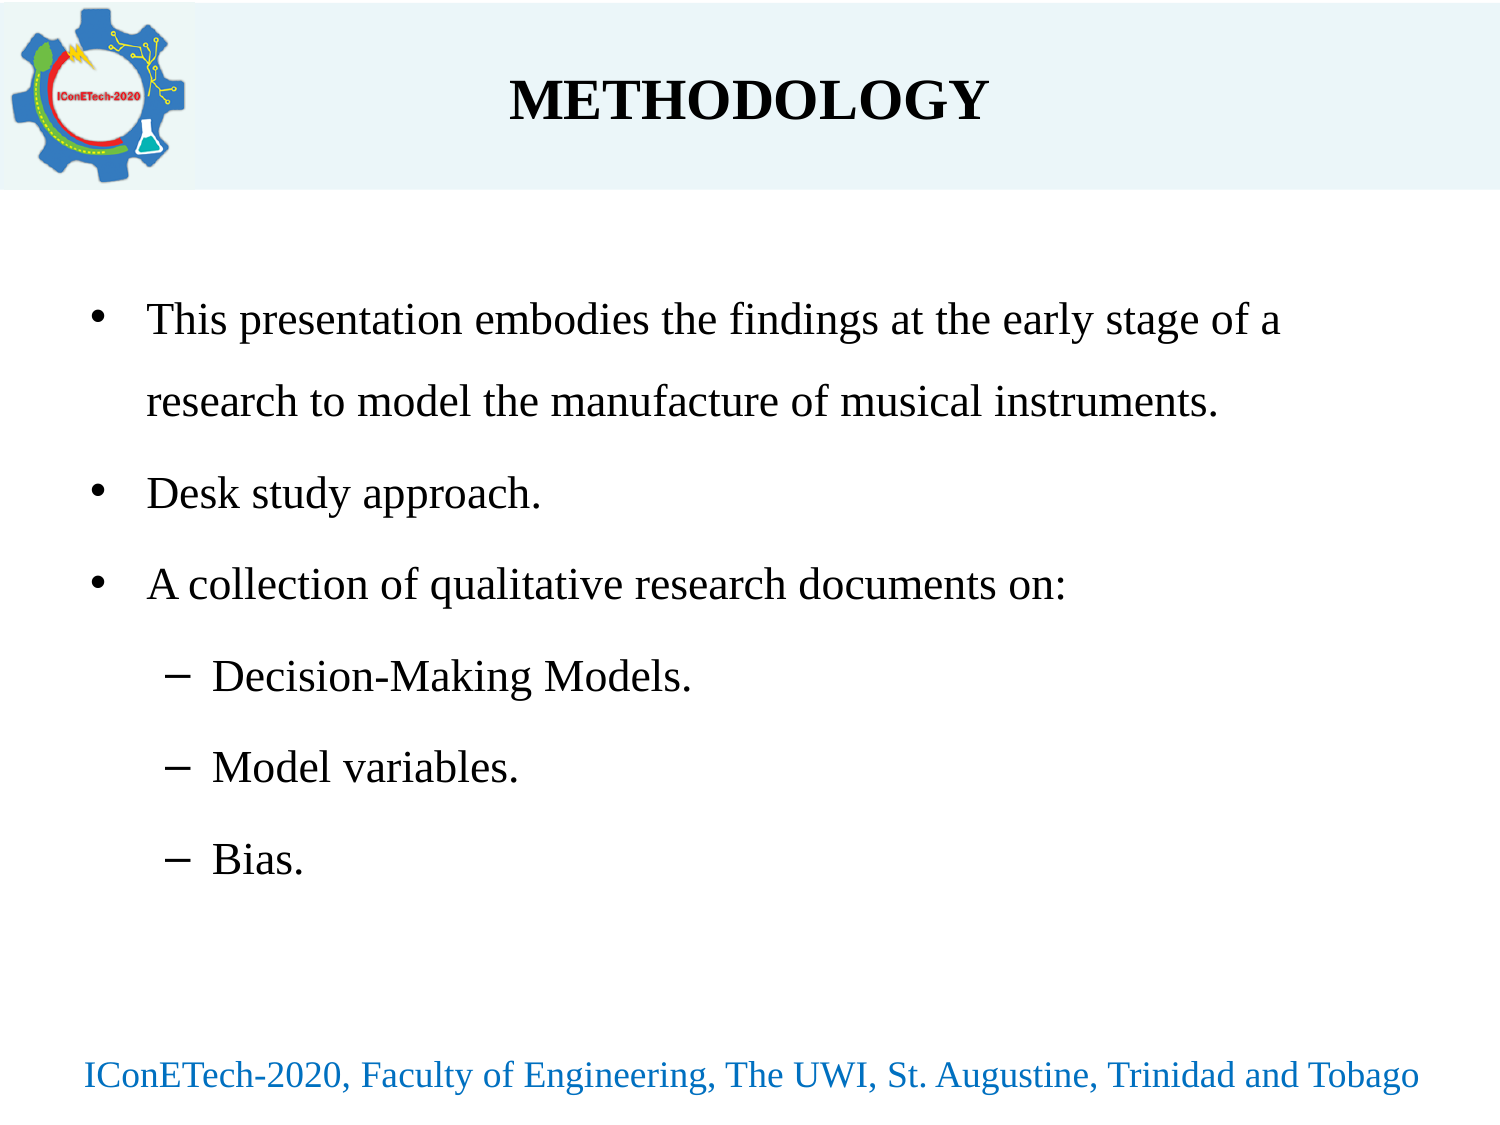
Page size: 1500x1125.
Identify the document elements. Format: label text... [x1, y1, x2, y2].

list This presentation embodies the findings at the early stage of a research to model the manufacture of musical instruments. Desk study approach. A collection of qualitative research documents on: Decision-Making Models. Model variables. Bias. [75, 189, 1425, 1005]
picture [4, 2, 196, 190]
title METHODOLOGY [196, 2, 1500, 190]
footer IConETech-2020, Faculty of Engineering, The UWI, St. Augustine, Trinidad and Tobago [4, 1042, 1500, 1103]
